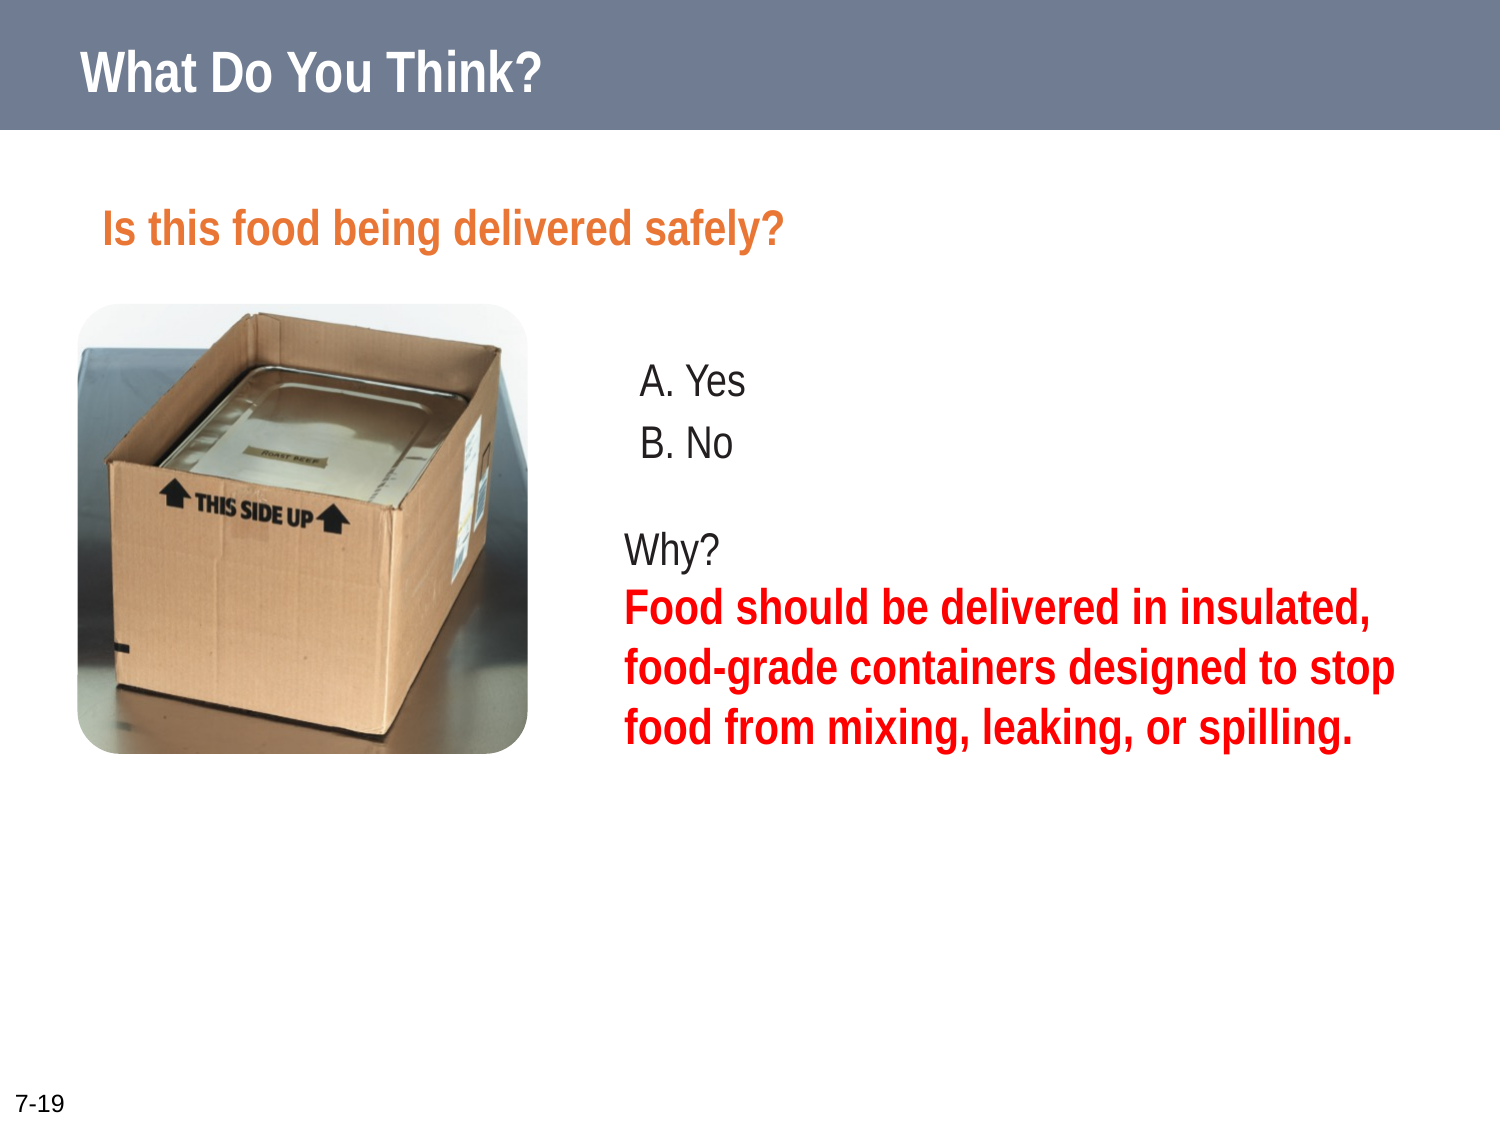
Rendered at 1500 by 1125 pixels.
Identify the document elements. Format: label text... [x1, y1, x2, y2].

list Is this food being delivered safely? [87, 187, 1500, 263]
text_box A. Yes [624, 343, 1197, 413]
text_box 7-19 [0, 1080, 94, 1125]
title What Do You Think? [65, 26, 1429, 112]
text_box Why? Food should be delivered in insulated, food-grade containers designed to stop food from mixing, leaking, or spilling. [609, 512, 1438, 762]
picture [77, 303, 528, 755]
text_box B. No [624, 405, 1032, 476]
